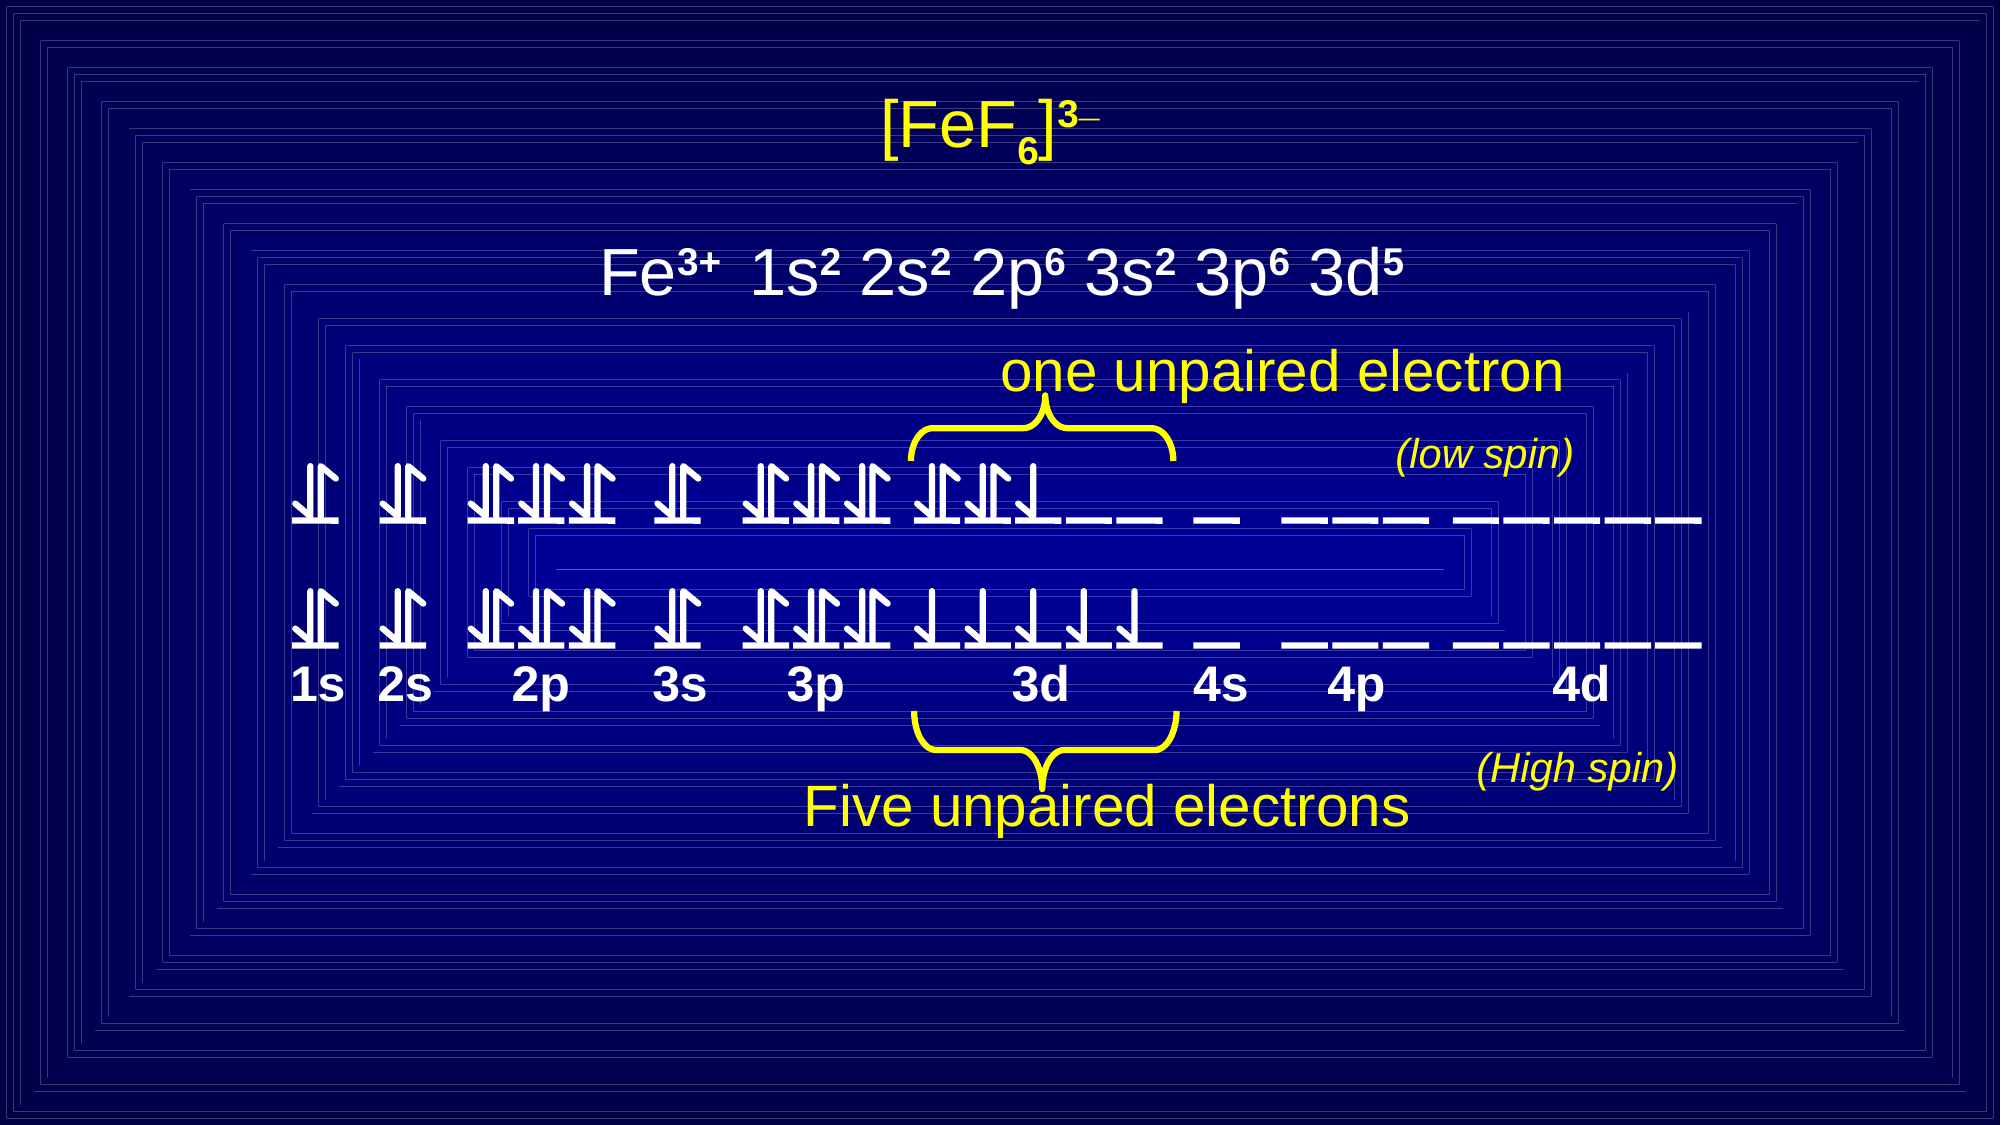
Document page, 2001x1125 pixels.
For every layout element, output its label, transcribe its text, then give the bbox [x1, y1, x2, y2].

text_box Fe3+ 1s2 2s2 2p6 3s2 3p6 3d5 [584, 221, 1420, 317]
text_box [292, 466, 1702, 521]
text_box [274, 644, 1627, 721]
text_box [292, 591, 1702, 646]
title [FeF6]3¯ [314, 42, 1665, 180]
text_box (low spin) [1380, 419, 1590, 466]
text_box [910, 325, 1585, 461]
text_box (High spin) [1461, 732, 1694, 798]
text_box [785, 710, 1430, 847]
